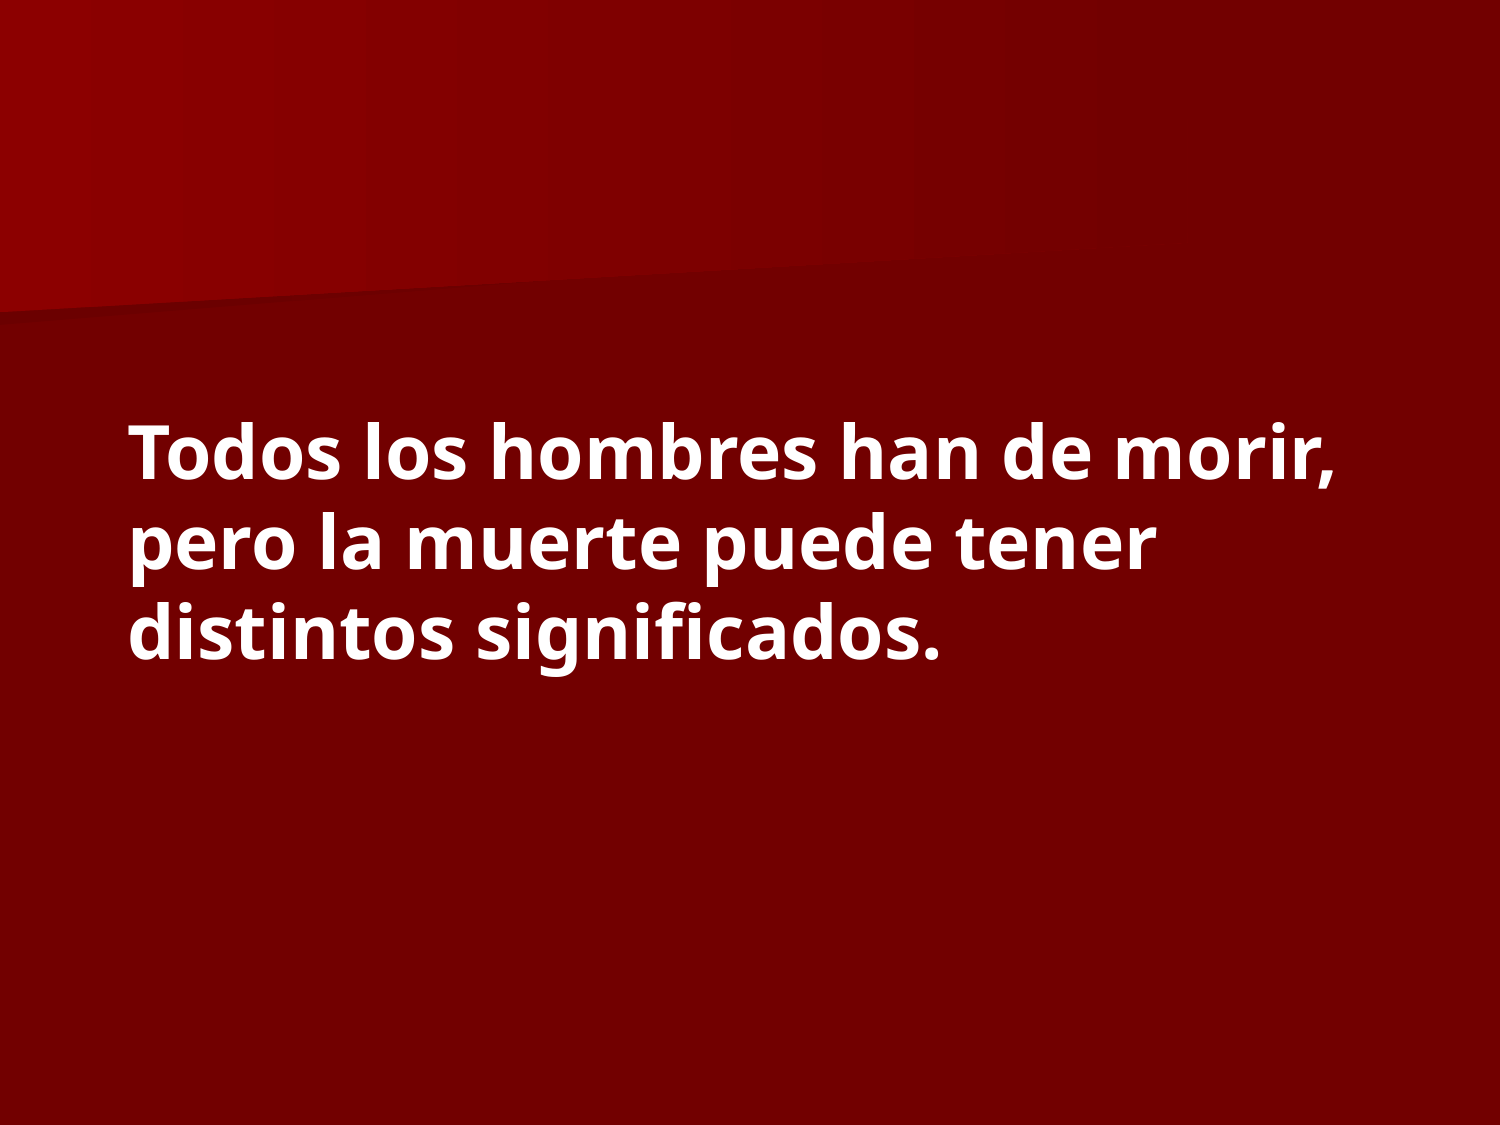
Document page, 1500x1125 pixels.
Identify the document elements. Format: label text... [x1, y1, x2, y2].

text_box Todos los hombres han de morir, pero la muerte puede tener distintos significados. [112, 397, 1436, 682]
